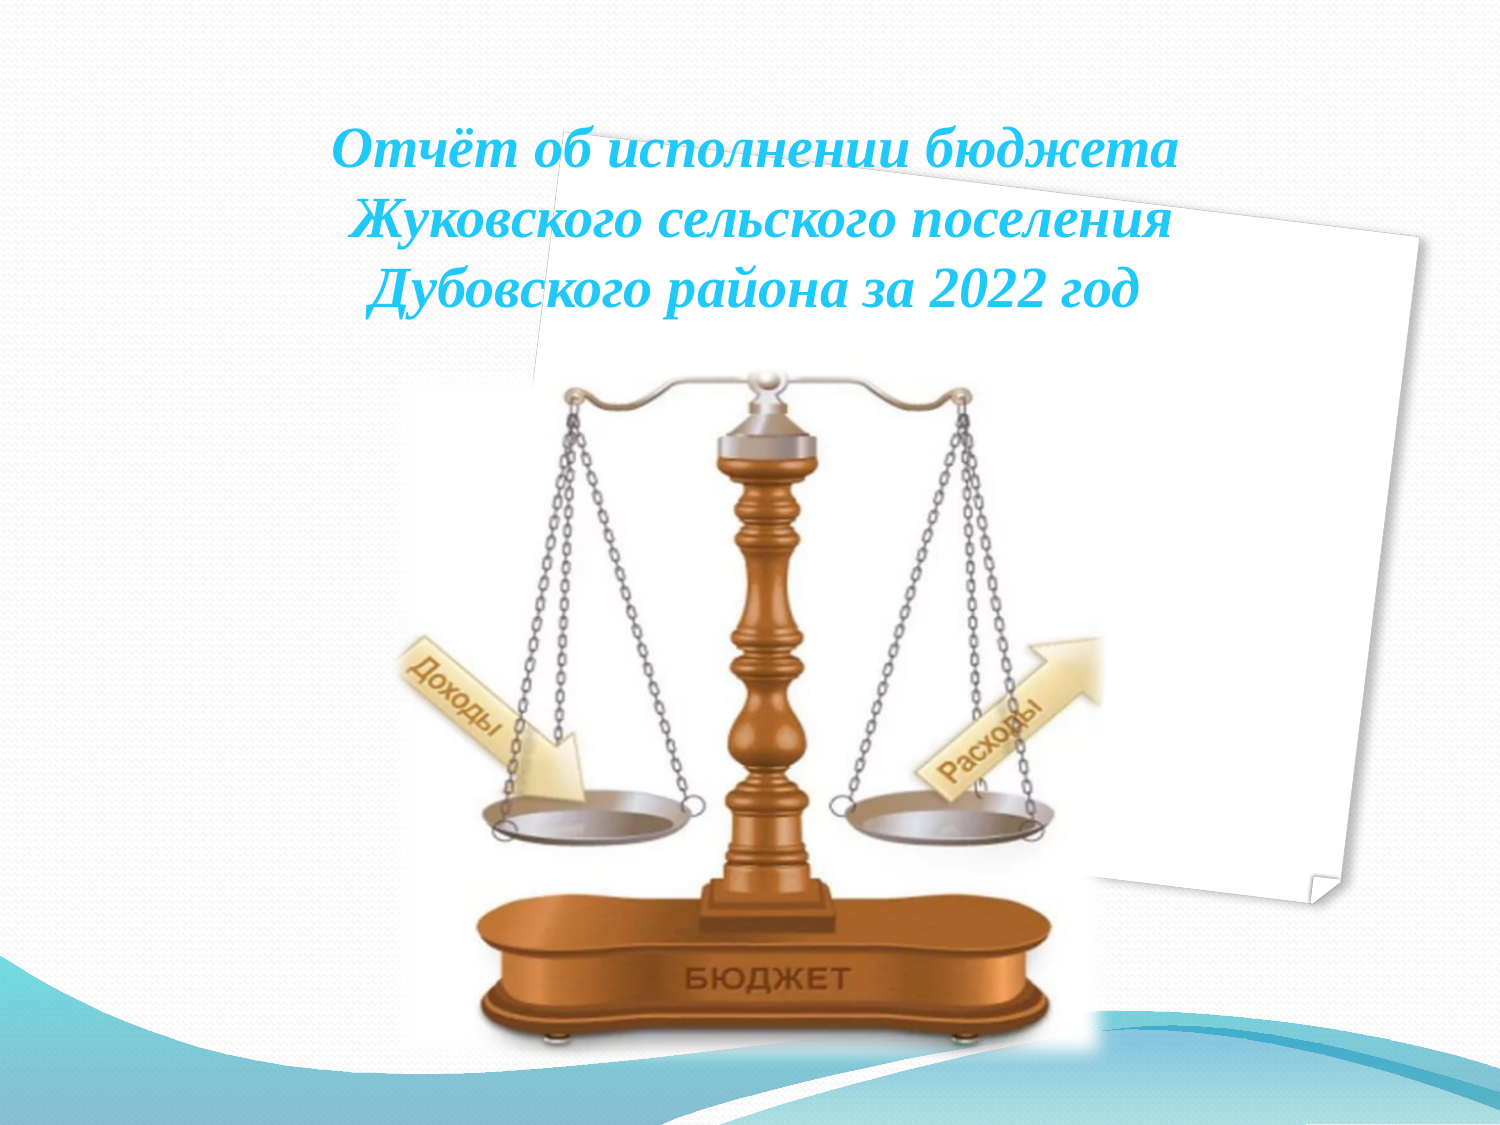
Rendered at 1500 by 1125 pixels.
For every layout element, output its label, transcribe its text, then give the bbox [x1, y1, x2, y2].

title Отчёт об исполнении бюджета Жуковского сельского поселения Дубовского района за 2022 год [14, 66, 1497, 327]
picture [383, 361, 1117, 1070]
